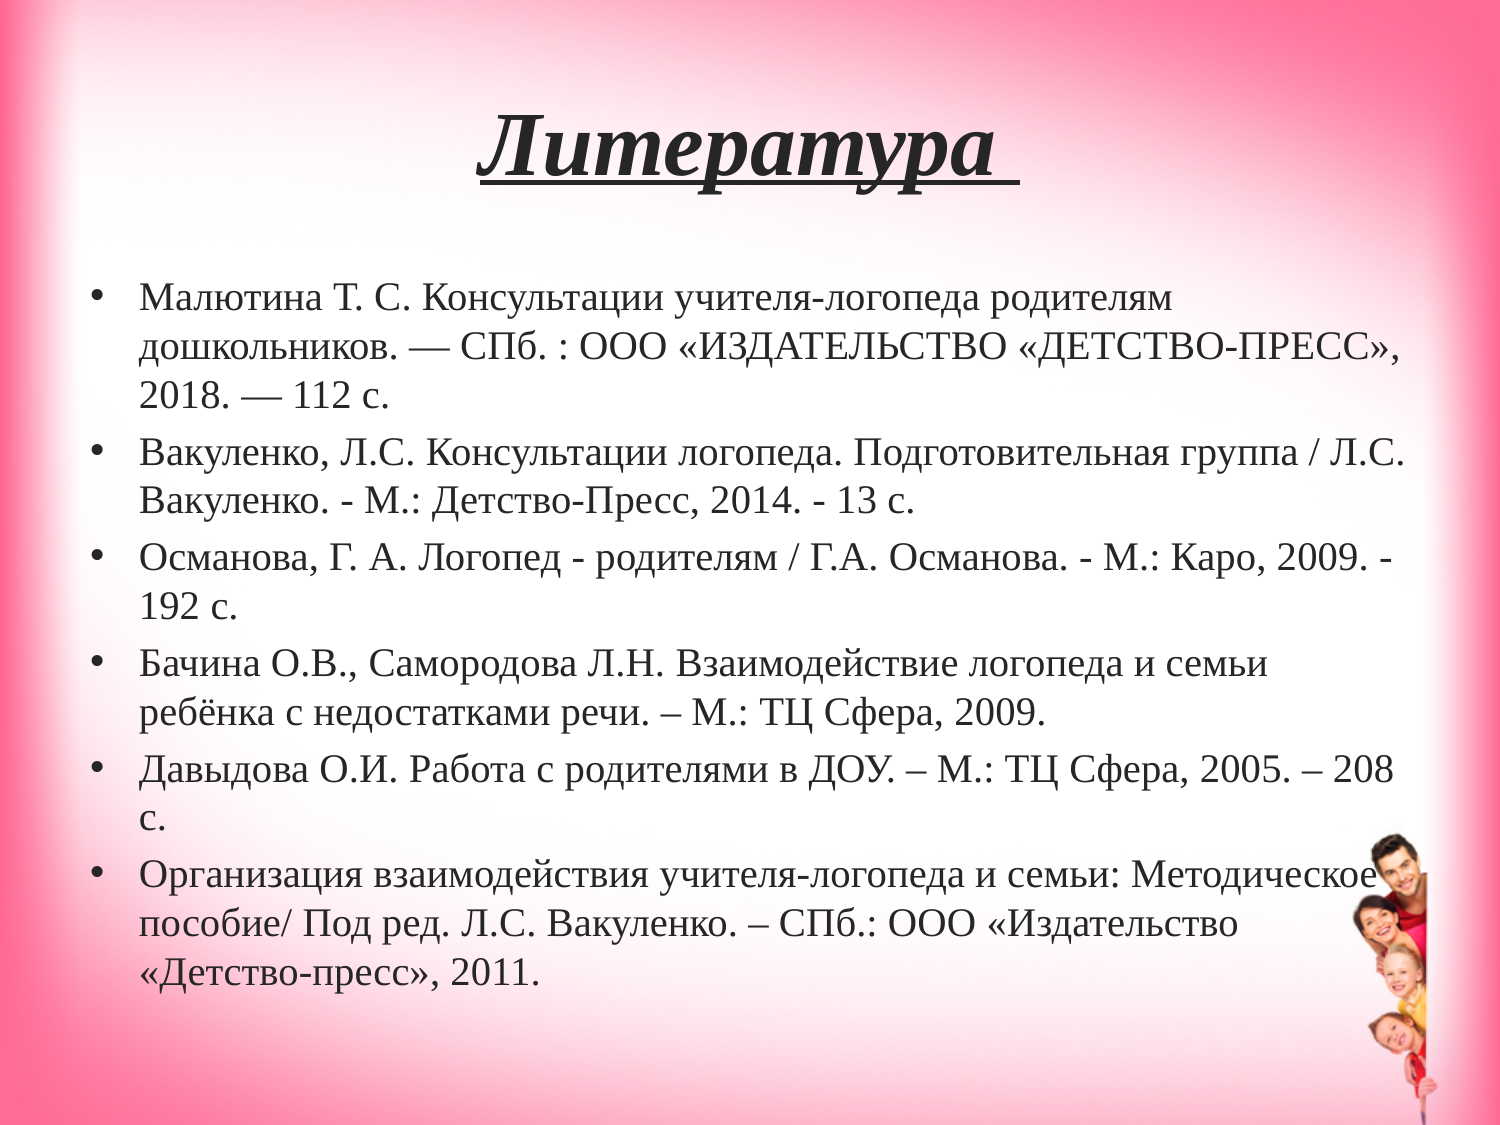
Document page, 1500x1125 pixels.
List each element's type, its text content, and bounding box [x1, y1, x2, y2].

list Малютина Т. С. Консультации учителя-логопеда родителям дошкольников. — СПб. : ООО «ИЗДАТЕЛЬСТВО «ДЕТСТВО-ПРЕСС», 2018. — 112 с. Вакуленко, Л.С. Консультации логопеда. Подготовительная группа / Л.С. Вакуленко. - М.: Детство-Пресс, 2014. - 13 c. Османова, Г. А. Логопед - родителям / Г.А. Османова. - М.: Каро, 2009. - 192 c. Бачина О.В., Самородова Л.Н. Взаимодействие логопеда и семьи ребёнка с недостатками речи. – М.: ТЦ Сфера, 2009. Давыдова О.И. Работа с родителями в ДОУ. – М.: ТЦ Сфера, 2005. – 208 с. Организация взаимодействия учителя-логопеда и семьи: Методическое пособие/ Под ред. Л.С. Вакуленко. – СПб.: ООО «Издательство «Детство-пресс», 2011. [75, 262, 1425, 1005]
picture [0, 0, 1500, 1125]
title Литература [75, 45, 1425, 233]
